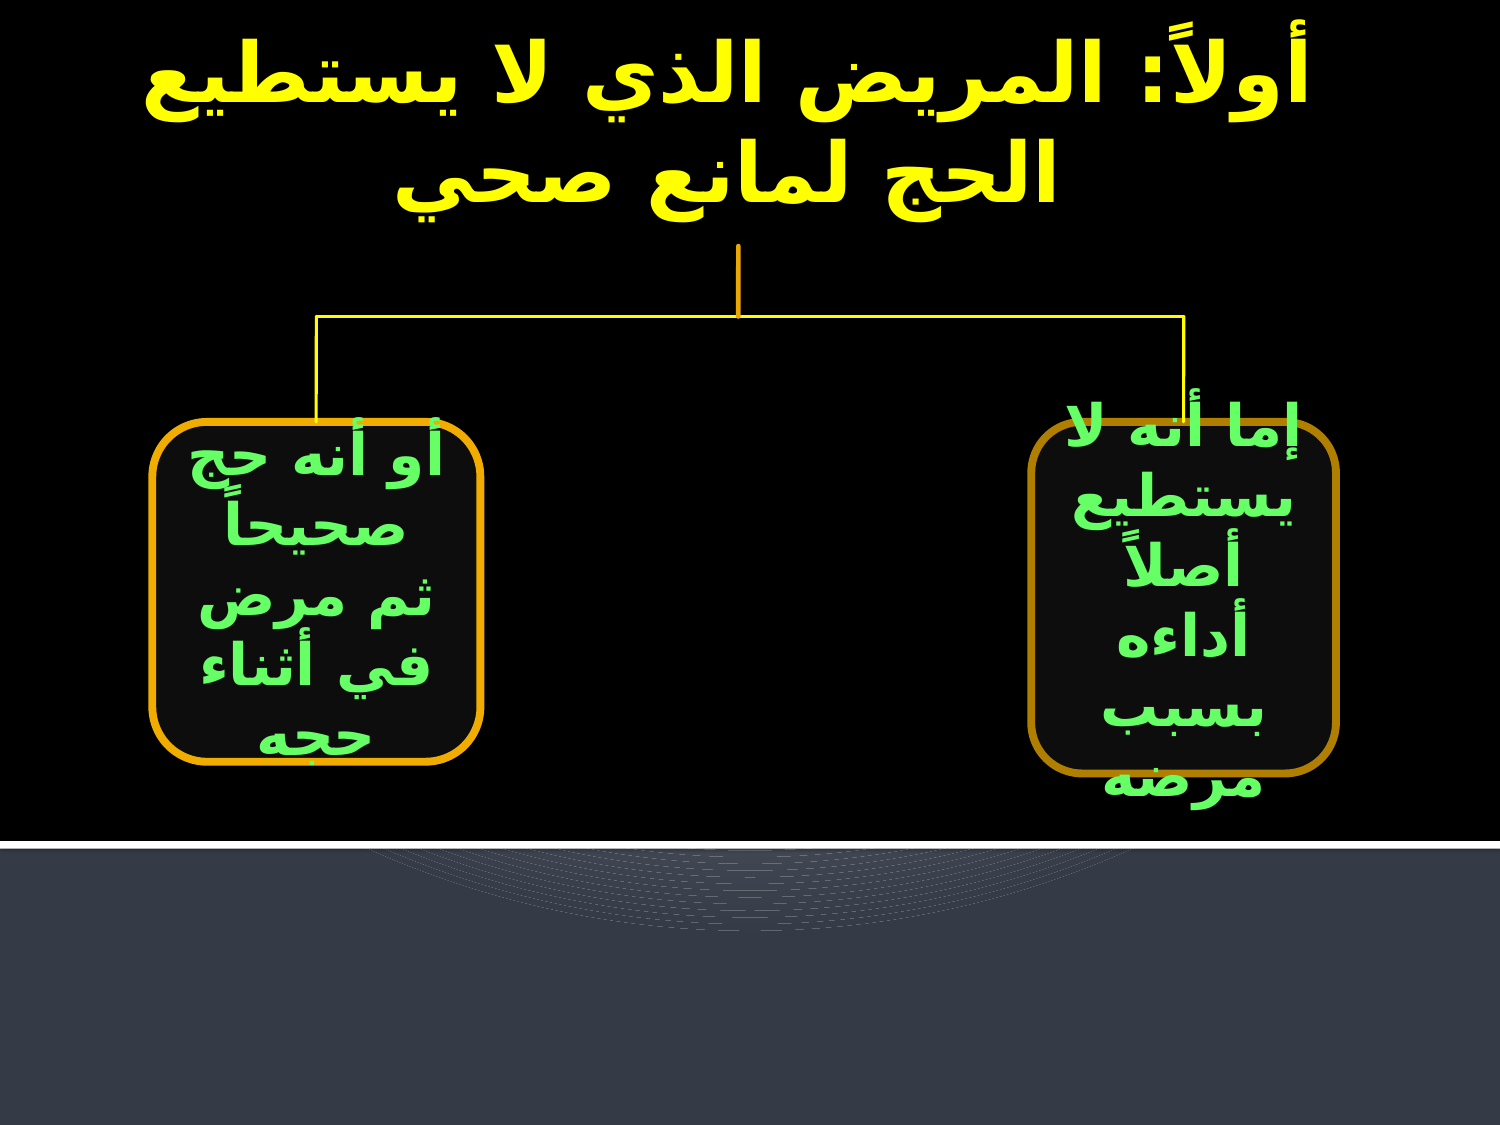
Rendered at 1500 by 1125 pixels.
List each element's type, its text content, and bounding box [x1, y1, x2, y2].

subtitle أولاً: المريض الذي لا يستطيع الحج لمانع صحي [58, 70, 1384, 270]
text_box أو أنه حج صحيحاً ثم مرض في أثناء حجه [148, 417, 485, 766]
text_box إما أنه لا يستطيع أصلاً أداءه بسبب مرضه [1027, 417, 1340, 778]
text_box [316, 246, 1184, 422]
